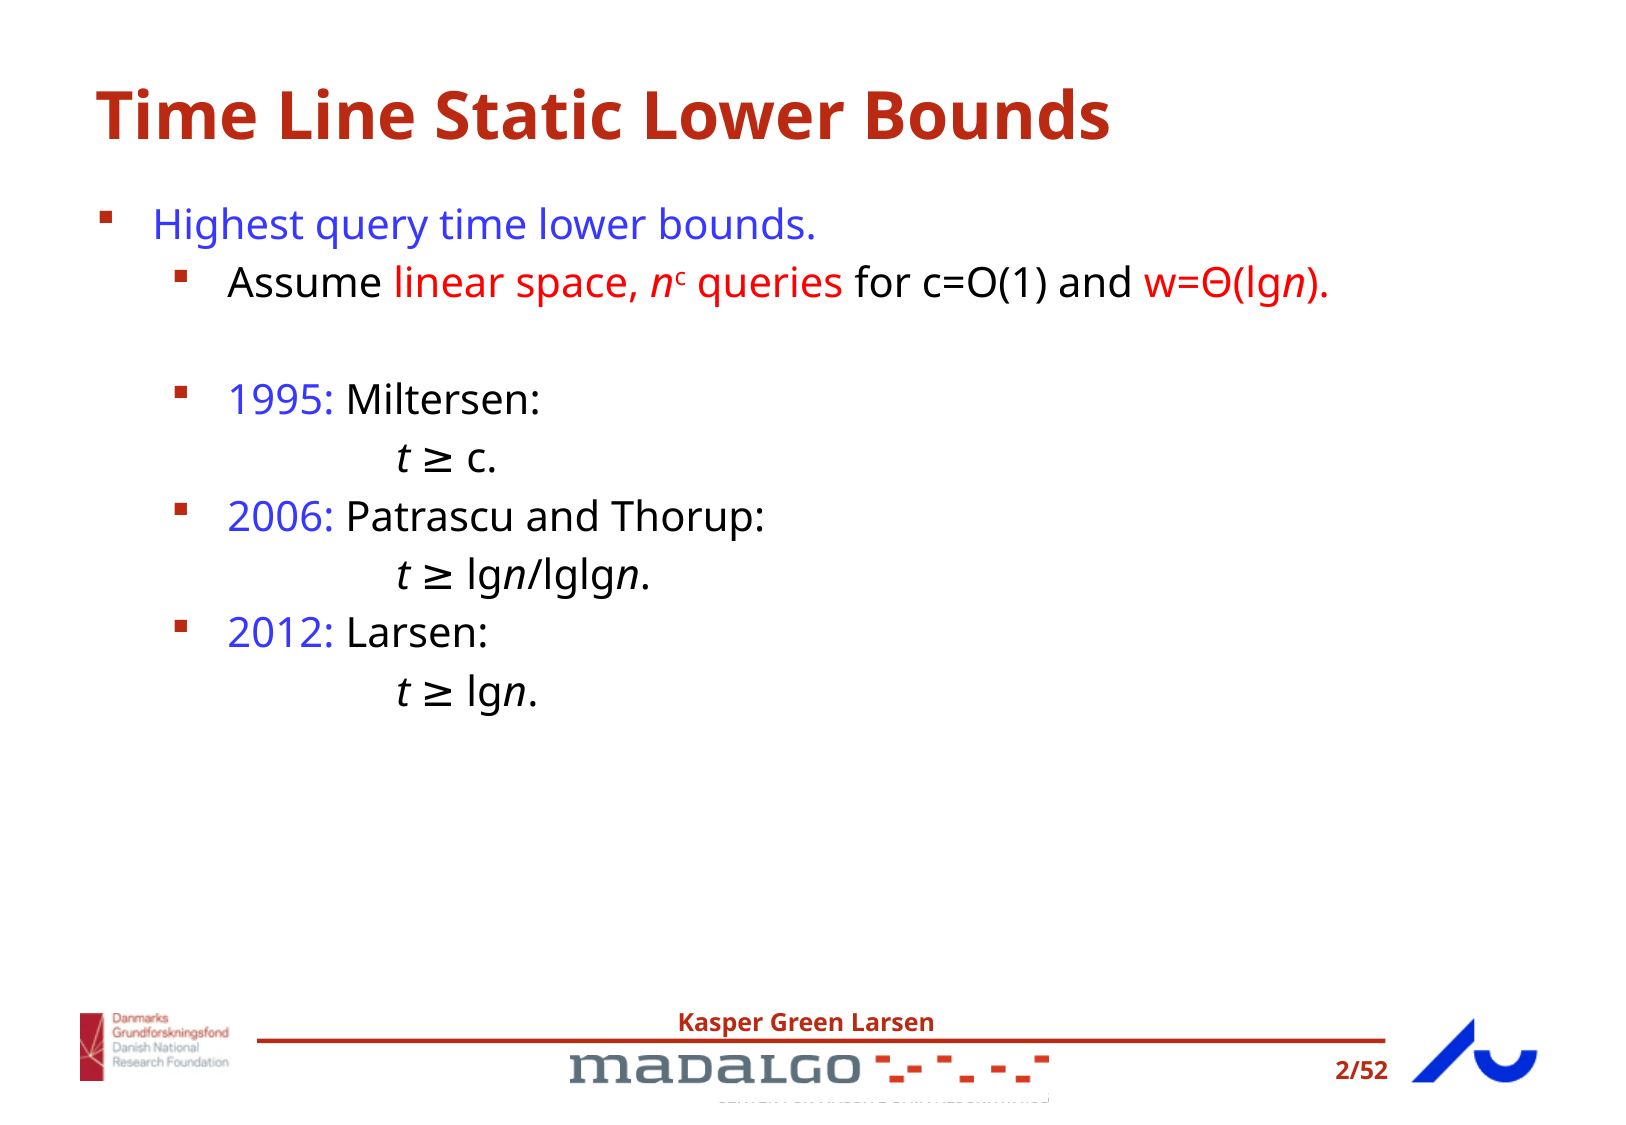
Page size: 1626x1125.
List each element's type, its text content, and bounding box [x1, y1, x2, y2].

text_box Highest query time lower bounds. Assume linear space, nc queries for c=O(1) and w=Θ(lgn). 1995: Miltersen: t ≥ c. 2006: Patrascu and Thorup: t ≥ lgn/lglgn. 2012: Larsen: t ≥ lgn. [81, 190, 1533, 971]
title Time Line Static Lower Bounds [79, 54, 1543, 171]
picture [80, 1013, 234, 1081]
picture [570, 1055, 1049, 1104]
picture [1411, 1014, 1539, 1089]
